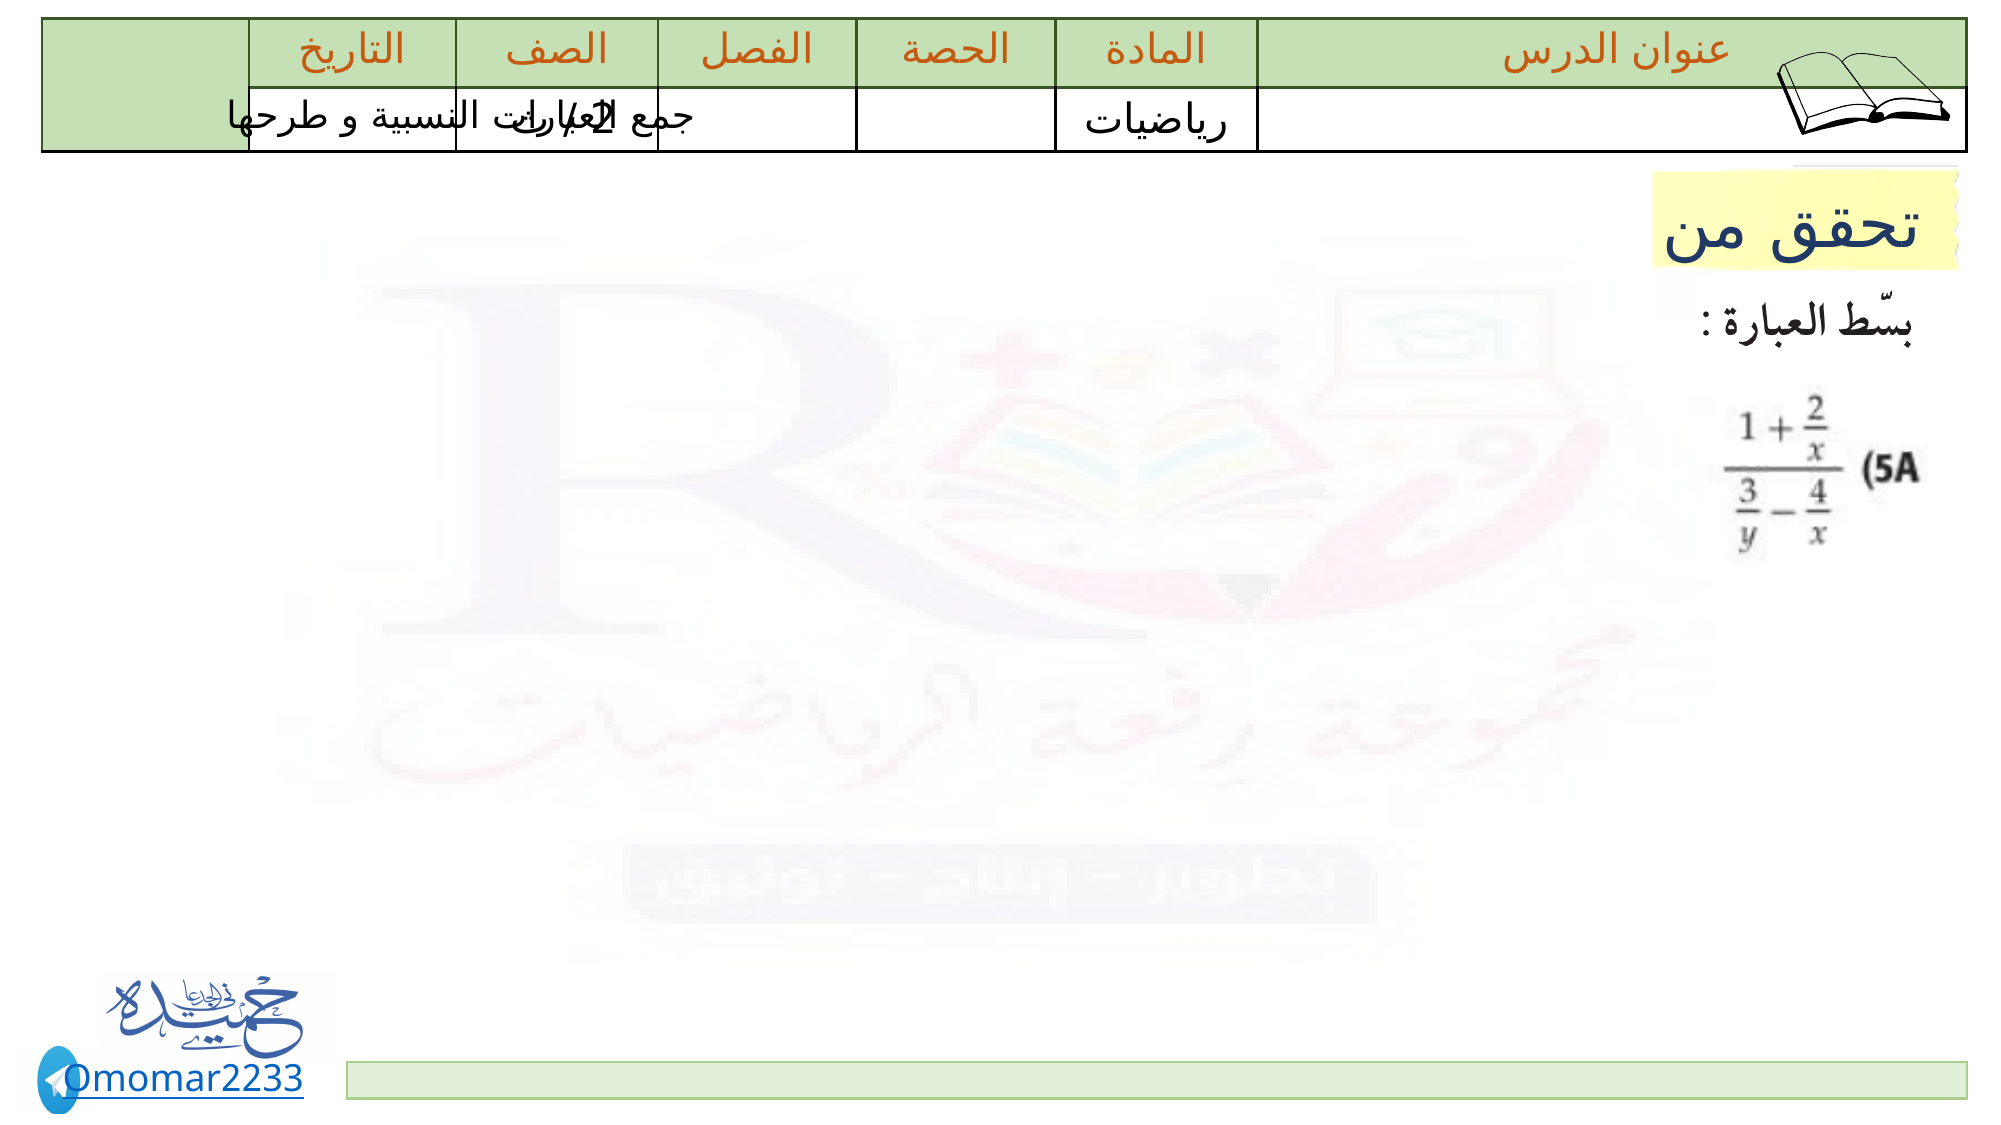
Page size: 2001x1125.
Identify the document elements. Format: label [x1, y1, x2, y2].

picture [13, 1046, 102, 1114]
picture [1698, 385, 1936, 563]
picture [1768, 39, 1958, 158]
text_box [1605, 164, 1960, 270]
picture [1695, 276, 1945, 360]
